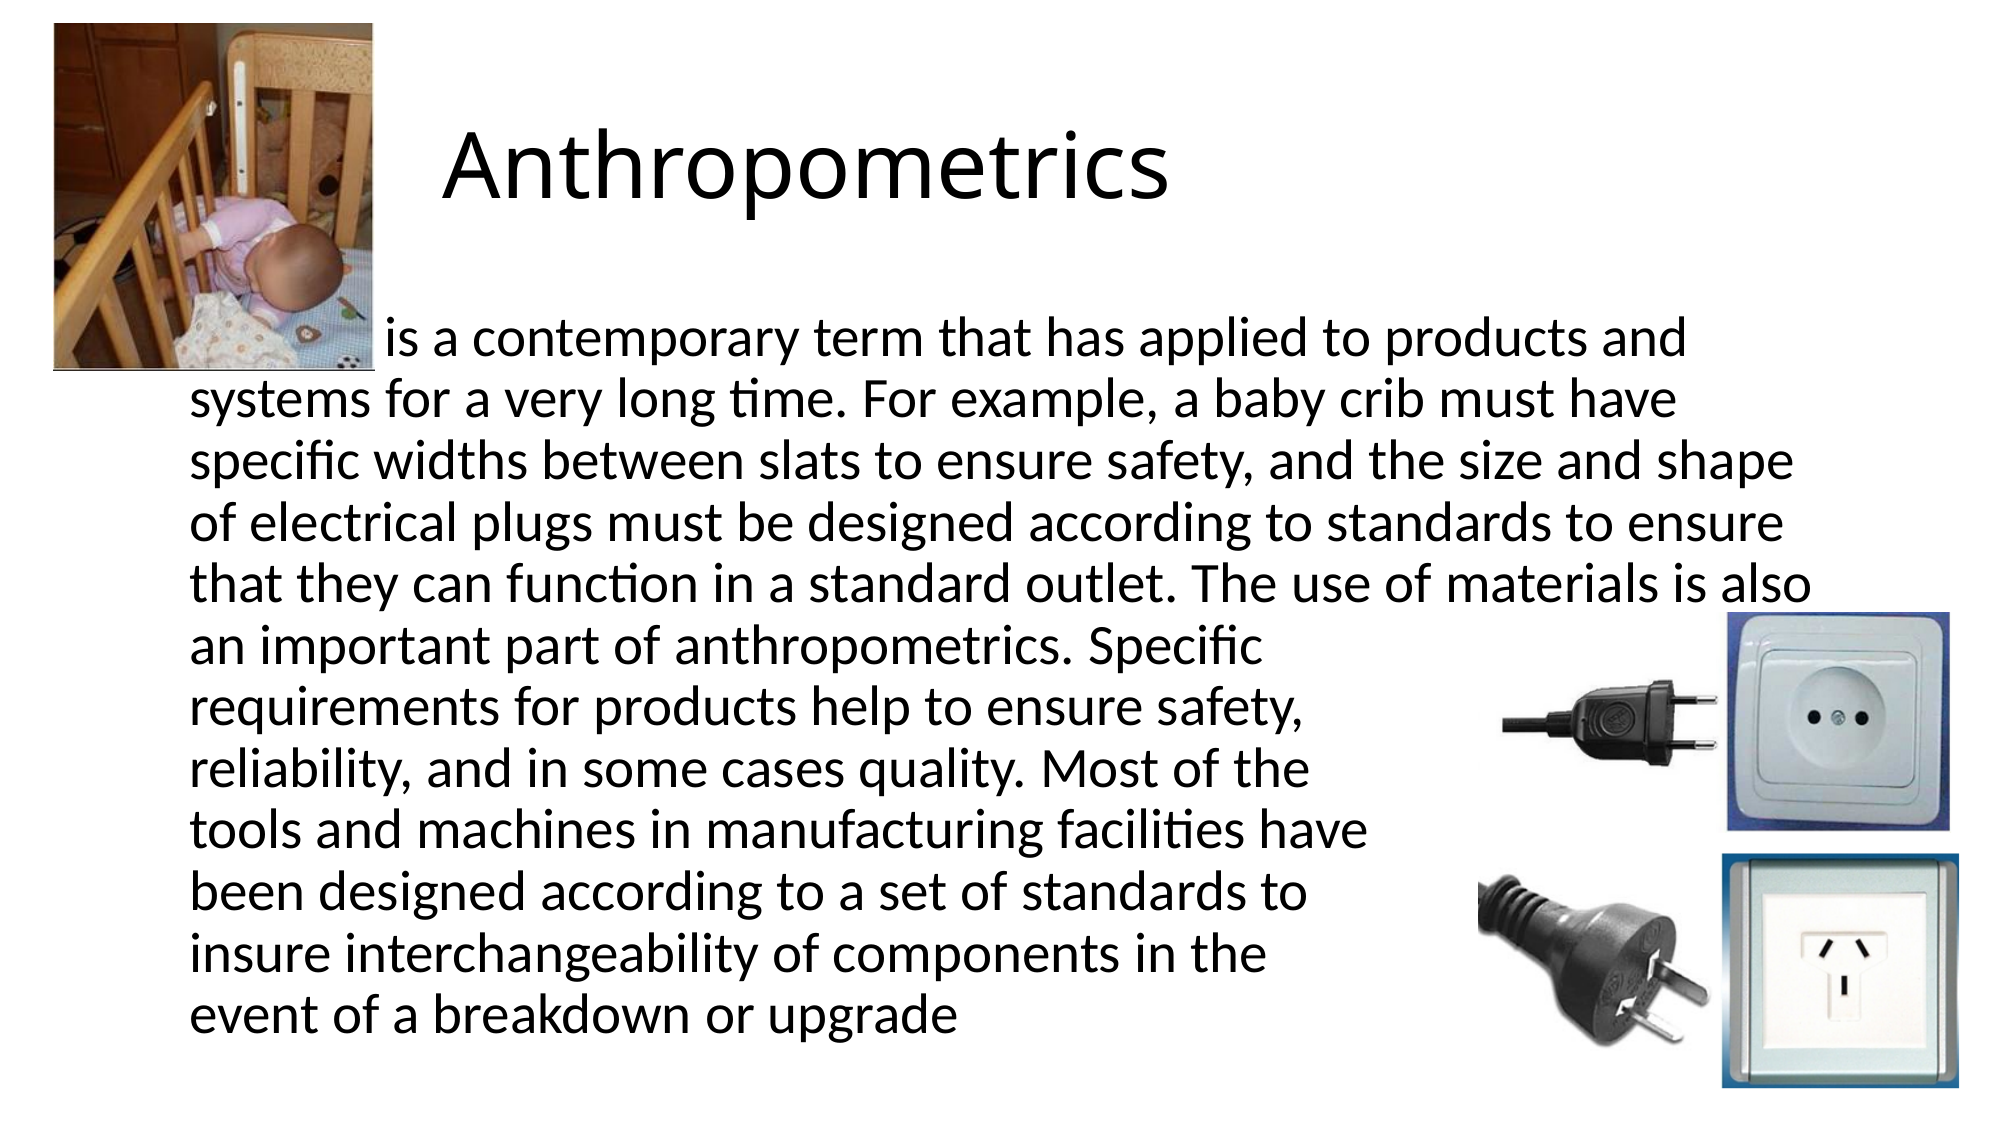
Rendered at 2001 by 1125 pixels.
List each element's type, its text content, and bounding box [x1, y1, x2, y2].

title Anthropometrics [427, 59, 1863, 278]
list is a contemporary term that has applied to products and systems for a very long time. For example, a baby crib must have specific widths between slats to ensure safety, and the size and shape of electrical plugs must be designed according to standards to ensure that they can function in a standard outlet. The use of materials is also an important part of anthropometrics. Specific requirements for products help to ensure safety, reliability, and in some cases quality. Most of the tools and machines in manufacturing facilities have been designed according to a set of standards to insure interchangeability of components in the event of a breakdown or upgrade [137, 299, 1863, 1054]
picture [1478, 612, 1982, 1110]
picture [53, 23, 375, 371]
